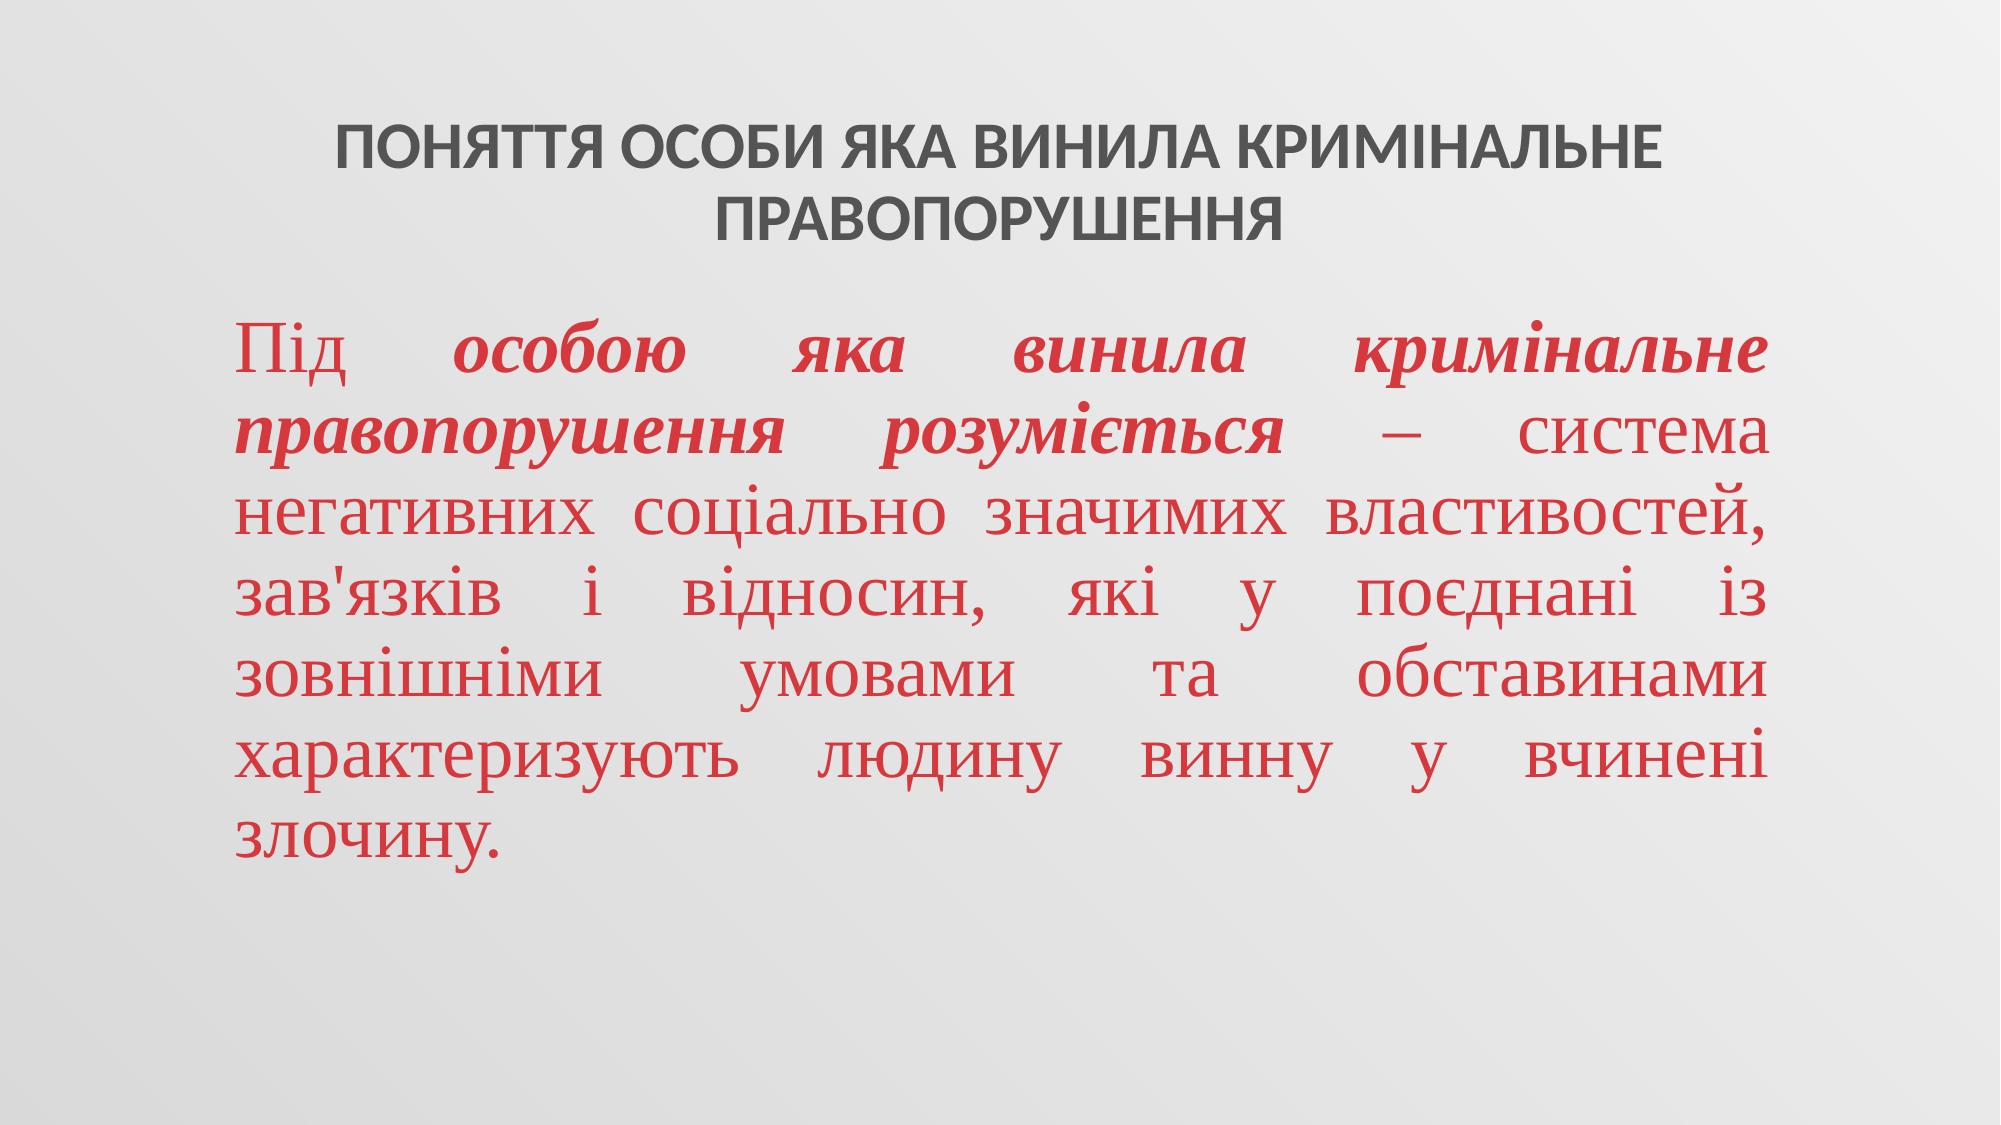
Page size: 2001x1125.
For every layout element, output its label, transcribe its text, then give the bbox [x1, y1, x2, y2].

list Під особою яка винила кримінальне правопорушення розуміється – система негативних соціально значимих властивостей, зав'язків і відносин, які у поєднані із зовнішніми умовами та обставинами характеризують людину винну у вчинені злочину. [185, 299, 1786, 1013]
title Поняття особи яка винила кримінальне правопорушення [199, 45, 1801, 263]
